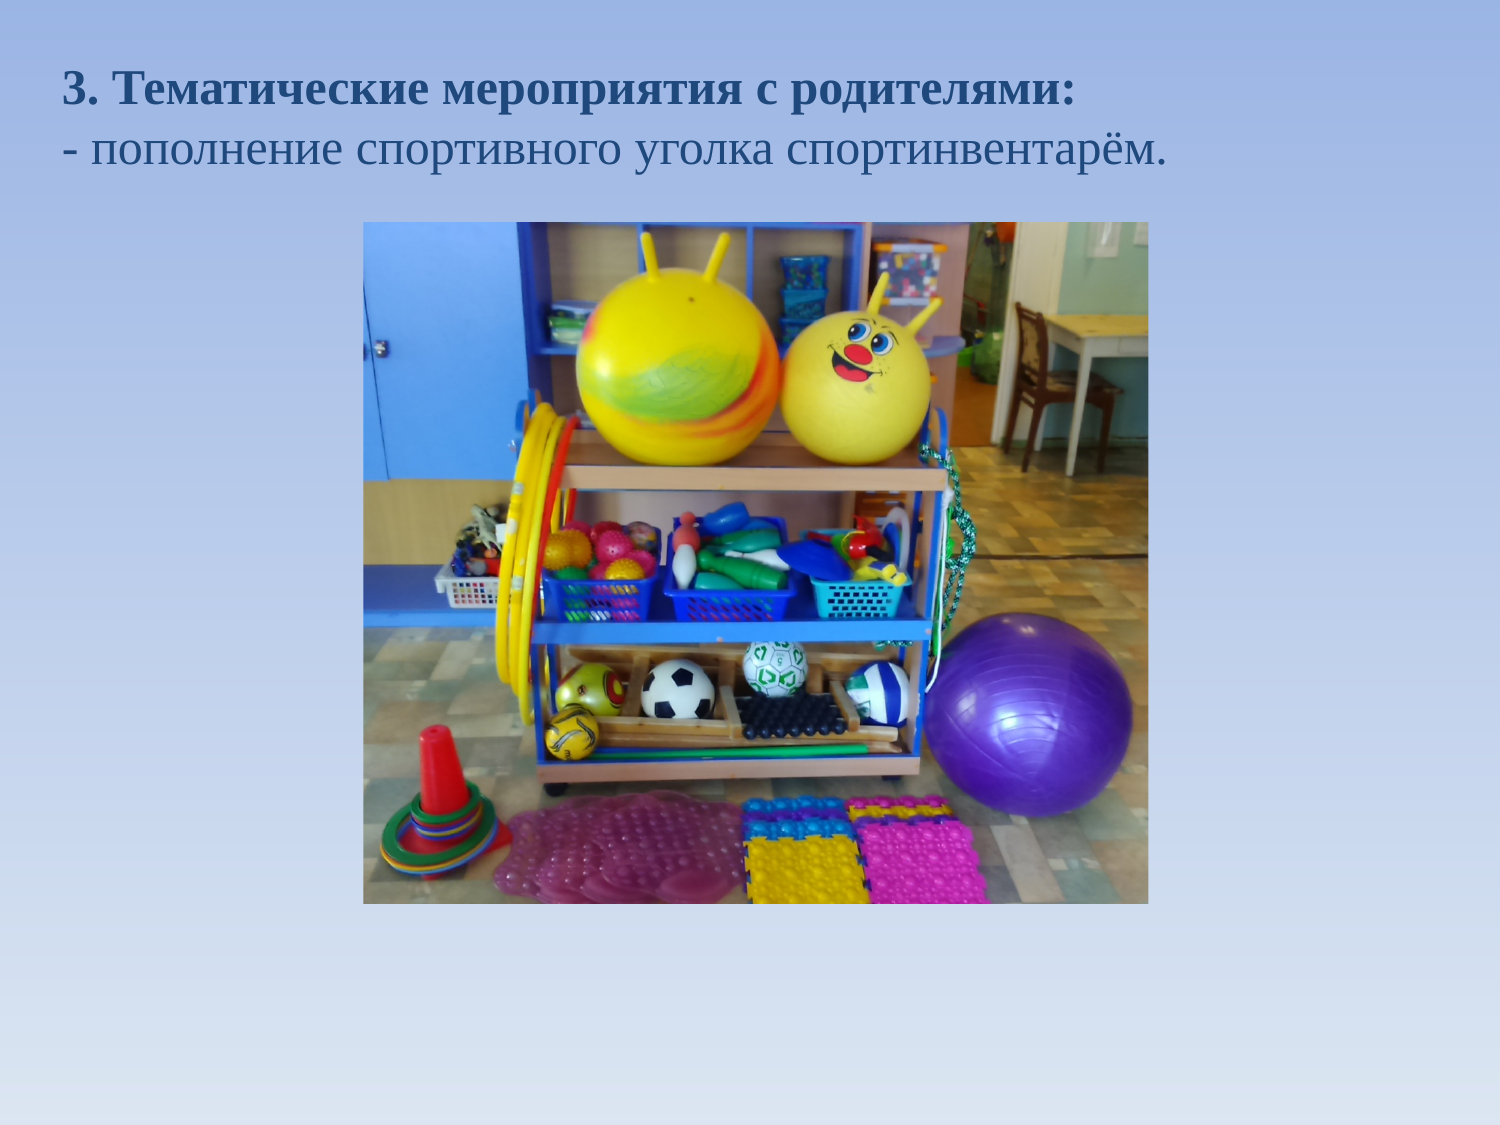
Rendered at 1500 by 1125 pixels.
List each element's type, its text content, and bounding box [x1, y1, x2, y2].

text_box 3. Тематические мероприятия с родителями: - пополнение спортивного уголка спортинвентарём. [46, 47, 1404, 183]
picture [363, 222, 1149, 904]
